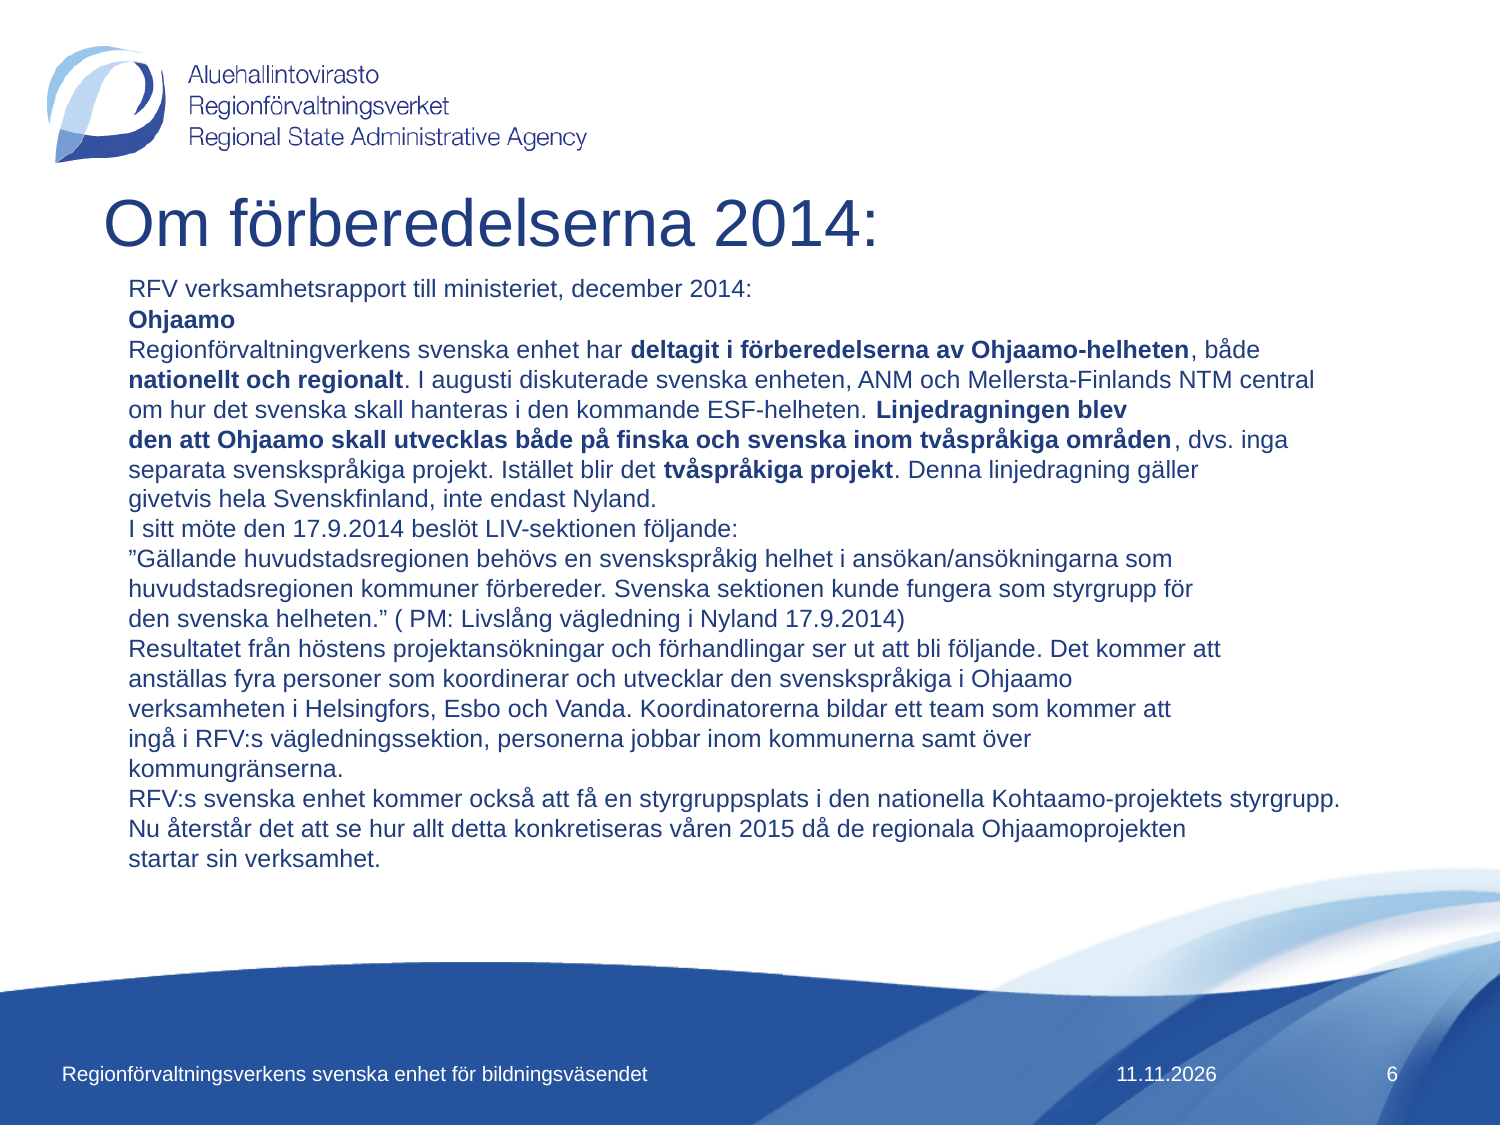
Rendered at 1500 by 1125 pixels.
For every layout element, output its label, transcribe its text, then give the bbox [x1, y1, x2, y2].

title Om förberedelserna 2014: [88, 172, 1456, 941]
slide_number 6 [1347, 1042, 1414, 1103]
footer Regionförvaltningsverkens svenska enhet för bildningsväsendet [46, 1042, 1090, 1103]
text_box RFV verksamhetsrapport till ministeriet, december 2014: Ohjaamo Regionförvaltningverkens svenska enhet har deltagit i förberedelserna av Ohjaamo-helheten, både nationellt och regionalt. I augusti diskuterade svenska enheten, ANM och Mellersta-Finlands NTM central om hur det svenska skall hanteras i den kommande ESF-helheten. Linjedragningen blev den att Ohjaamo skall utvecklas både på finska och svenska inom tvåspråkiga områden, dvs. inga separata svenskspråkiga projekt. Istället blir det tvåspråkiga projekt. Denna linjedragning gäller givetvis hela Svenskfinland, inte endast Nyland. I sitt möte den 17.9.2014 beslöt LIV-sektionen följande: ”Gällande huvudstadsregionen behövs en svenskspråkig helhet i ansökan/ansökningarna som huvudstadsregionen kommuner förbereder. Svenska sektionen kunde fungera som styrgrupp för den svenska helheten.” ( PM: Livslång vägledning i Nyland 17.9.2014) Resultatet från höstens projektansökningar och förhandlingar ser ut att bli följande. Det kommer att anställas fyra personer som koordinerar och utvecklar den svenskspråkiga i Ohjaamo verksamheten i Helsingfors, Esbo och Vanda. Koordinatorerna bildar ett team som kommer att ingå i RFV:s vägledningssektion, personerna jobbar inom kommunerna samt över kommungränserna. RFV:s svenska enhet kommer också att få en styrgruppsplats i den nationella Kohtaamo-projektets styrgrupp. Nu återstår det att se hur allt detta konkretiseras våren 2015 då de regionala Ohjaamoprojekten startar sin verksamhet. [113, 269, 1495, 944]
picture [0, 0, 1500, 1125]
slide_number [1101, 1042, 1325, 1103]
list [352, 944, 1138, 948]
